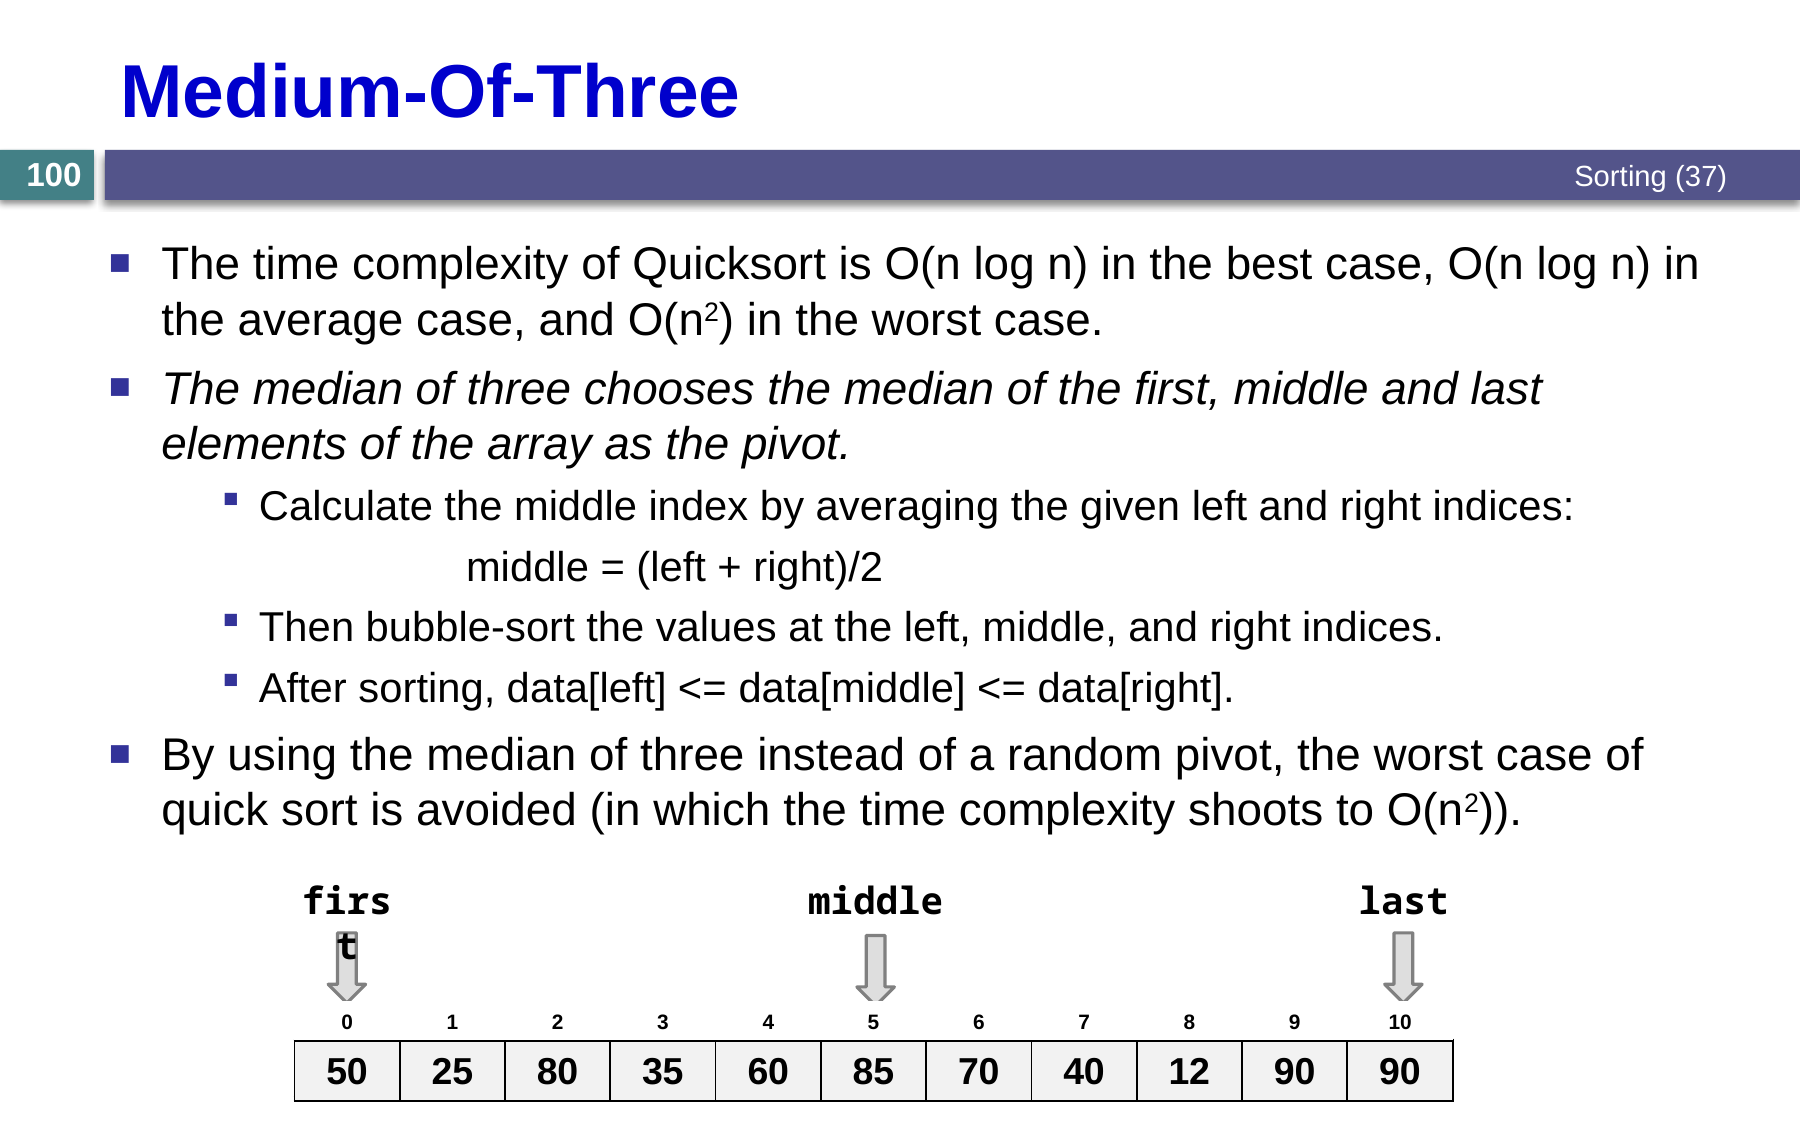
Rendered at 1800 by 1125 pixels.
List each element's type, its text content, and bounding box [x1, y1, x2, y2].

table_cell 60 [716, 1042, 820, 1100]
table_cell 35 [611, 1042, 715, 1100]
table_cell 50 [295, 1042, 399, 1100]
table_header 5 [821, 1016, 926, 1040]
table_header 9 [1242, 1001, 1347, 1040]
table_header 7 [1031, 1001, 1137, 1040]
slide_number 100 [0, 150, 108, 196]
table_cell 90 [1348, 1042, 1452, 1100]
title Medium-Of-Three [105, 27, 1743, 149]
table_header 2 [505, 1001, 610, 1040]
table_header 4 [716, 1001, 821, 1040]
table_cell 90 [1243, 1042, 1346, 1100]
table_cell 70 [927, 1042, 1031, 1100]
table_header 8 [1137, 1001, 1242, 1040]
footer Sorting (37) [675, 149, 1743, 202]
table_header 6 [926, 1001, 1031, 1040]
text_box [788, 868, 964, 1006]
table_cell 40 [1032, 1042, 1136, 1100]
table_header 1 [400, 1001, 505, 1040]
table_cell 12 [1138, 1042, 1241, 1100]
table_header 3 [610, 1001, 716, 1040]
table_cell 80 [506, 1042, 609, 1100]
table_header 10 [1347, 1012, 1453, 1040]
table_header 0 [294, 1012, 400, 1040]
list The time complexity of Quicksort is O(n log n) in the best case, O(n log n) in the average case, and O(n2) in the worst case. The median of three chooses the median of the first, middle and last elements of the array as the pivot. Calculate the middle index by averaging the given left and right indices: middle = (left + right)/2 Then bubble-sort the values at the left, middle, and right indices. After sorting, data[left] <= data[middle] <= data[right]. By using the median of three instead of a random pivot, the worst case of quick sort is avoided (in which the time complexity shoots to O(n2)). [93, 226, 1743, 824]
table_cell 25 [401, 1042, 504, 1100]
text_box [1341, 869, 1466, 1004]
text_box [279, 869, 415, 1004]
table_cell 85 [822, 1042, 925, 1100]
